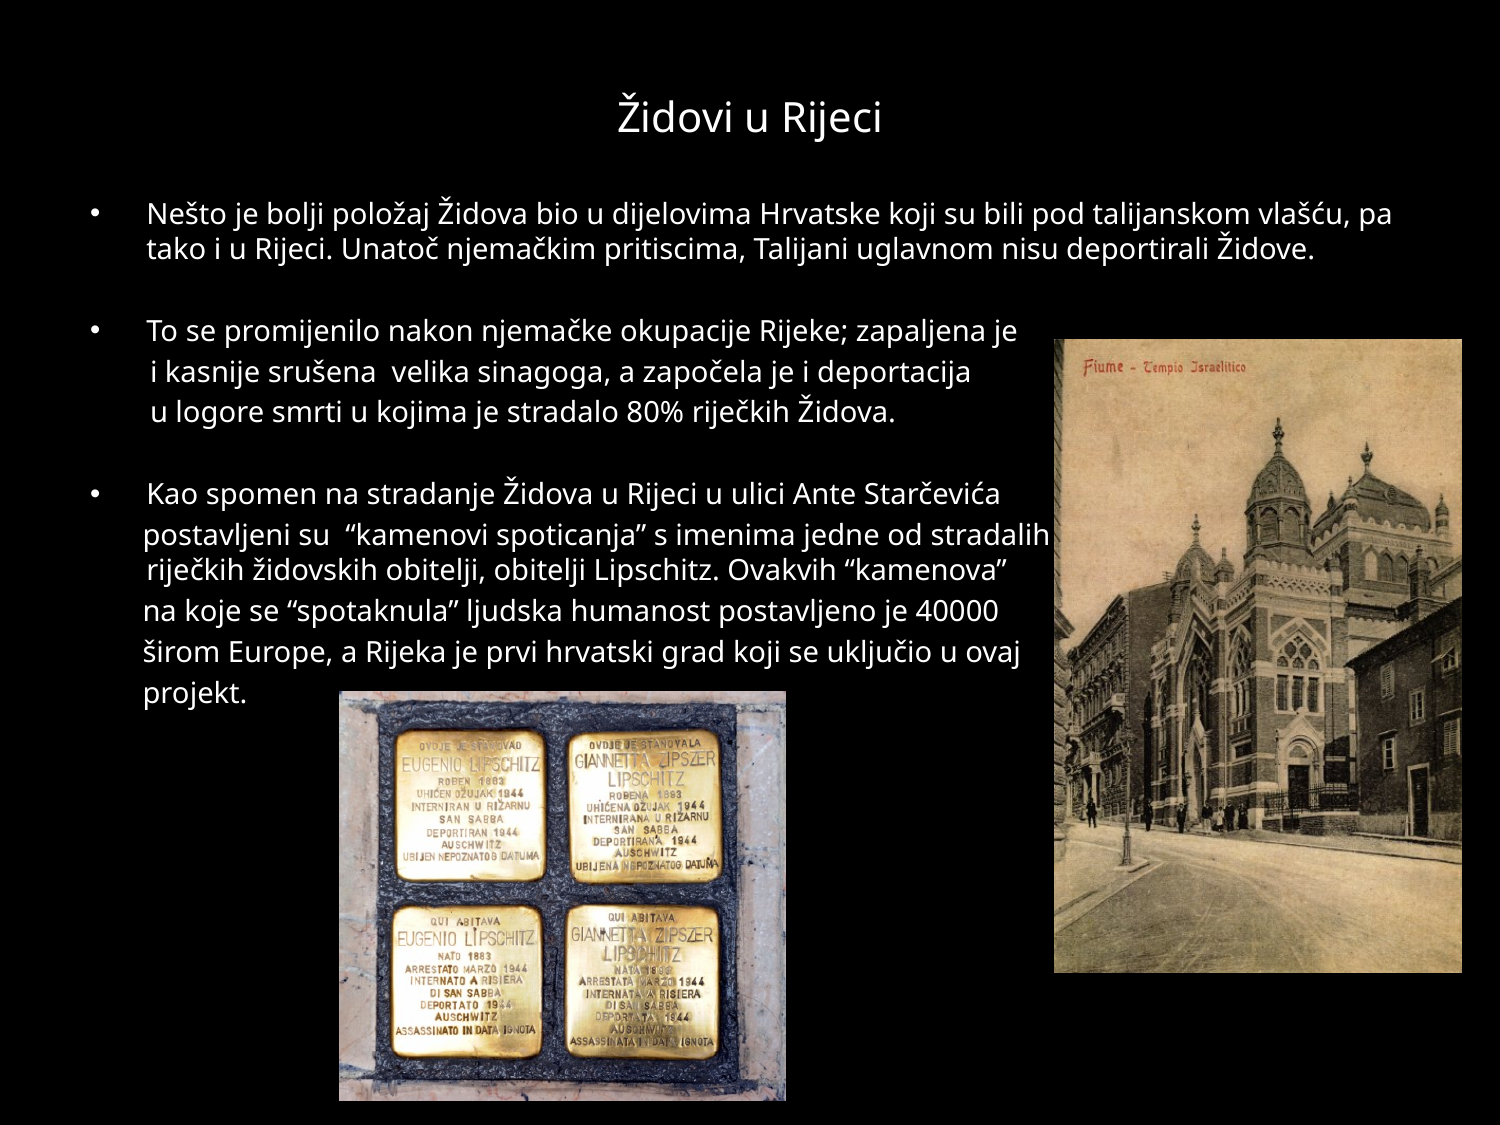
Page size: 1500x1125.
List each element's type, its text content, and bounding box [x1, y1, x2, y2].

picture [339, 691, 786, 1102]
list Nešto je bolji položaj Židova bio u dijelovima Hrvatske koji su bili pod talijanskom vlašću, pa tako i u Rijeci. Unatoč njemačkim pritiscima, Talijani uglavnom nisu deportirali Židove. To se promijenilo nakon njemačke okupacije Rijeke; zapaljena je i kasnije srušena velika sinagoga, a započela je i deportacija u logore smrti u kojima je stradalo 80% riječkih Židova. Kao spomen na stradanje Židova u Rijeci u ulici Ante Starčevića postavljeni su “kamenovi spoticanja” s imenima jedne od stradalih riječkih židovskih obitelji, obitelji Lipschitz. Ovakvih “kamenova” na koje se “spotaknula” ljudska humanost postavljeno je 40000 širom Europe, a Rijeka je prvi hrvatski grad koji se uključio u ovaj projekt. [75, 187, 1425, 1067]
picture [1054, 339, 1462, 973]
title Židovi u Rijeci [75, 45, 1425, 187]
